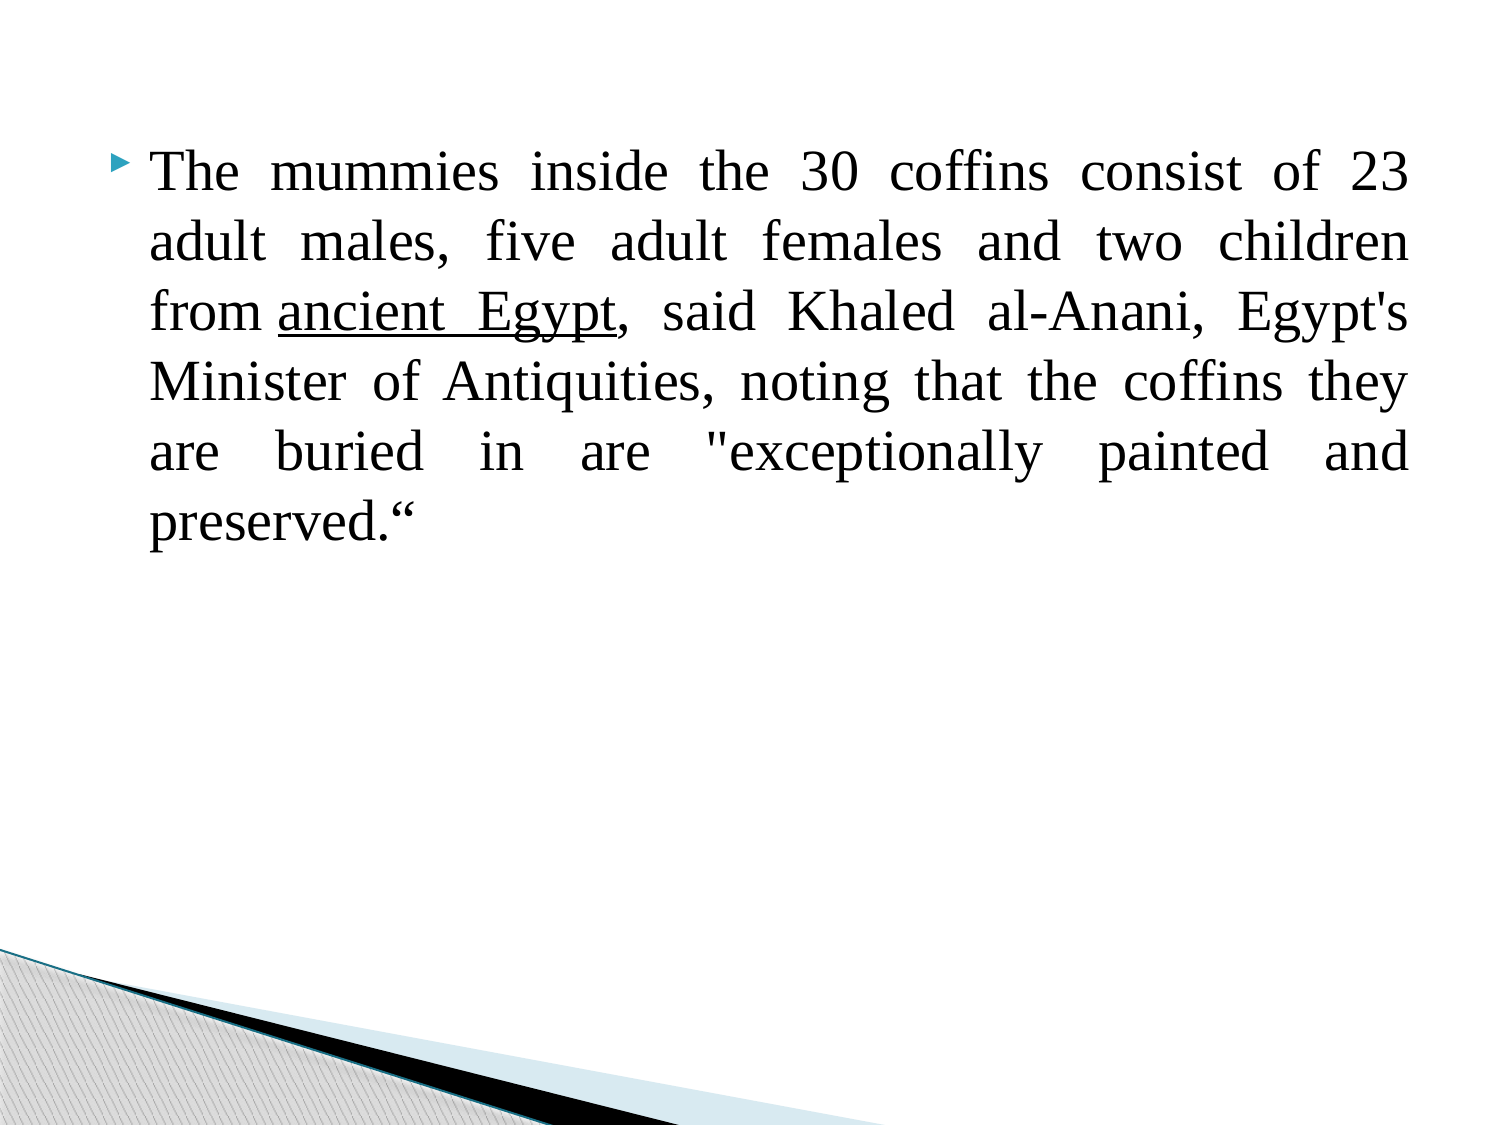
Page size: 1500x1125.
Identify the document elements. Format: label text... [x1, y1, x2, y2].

list The mummies inside the 30 coffins consist of 23 adult males, five adult females and two children from ancient Egypt, said Khaled al-Anani, Egypt's Minister of Antiquities, noting that the coffins they are buried in are "exceptionally painted and preserved.“ [75, 125, 1425, 868]
